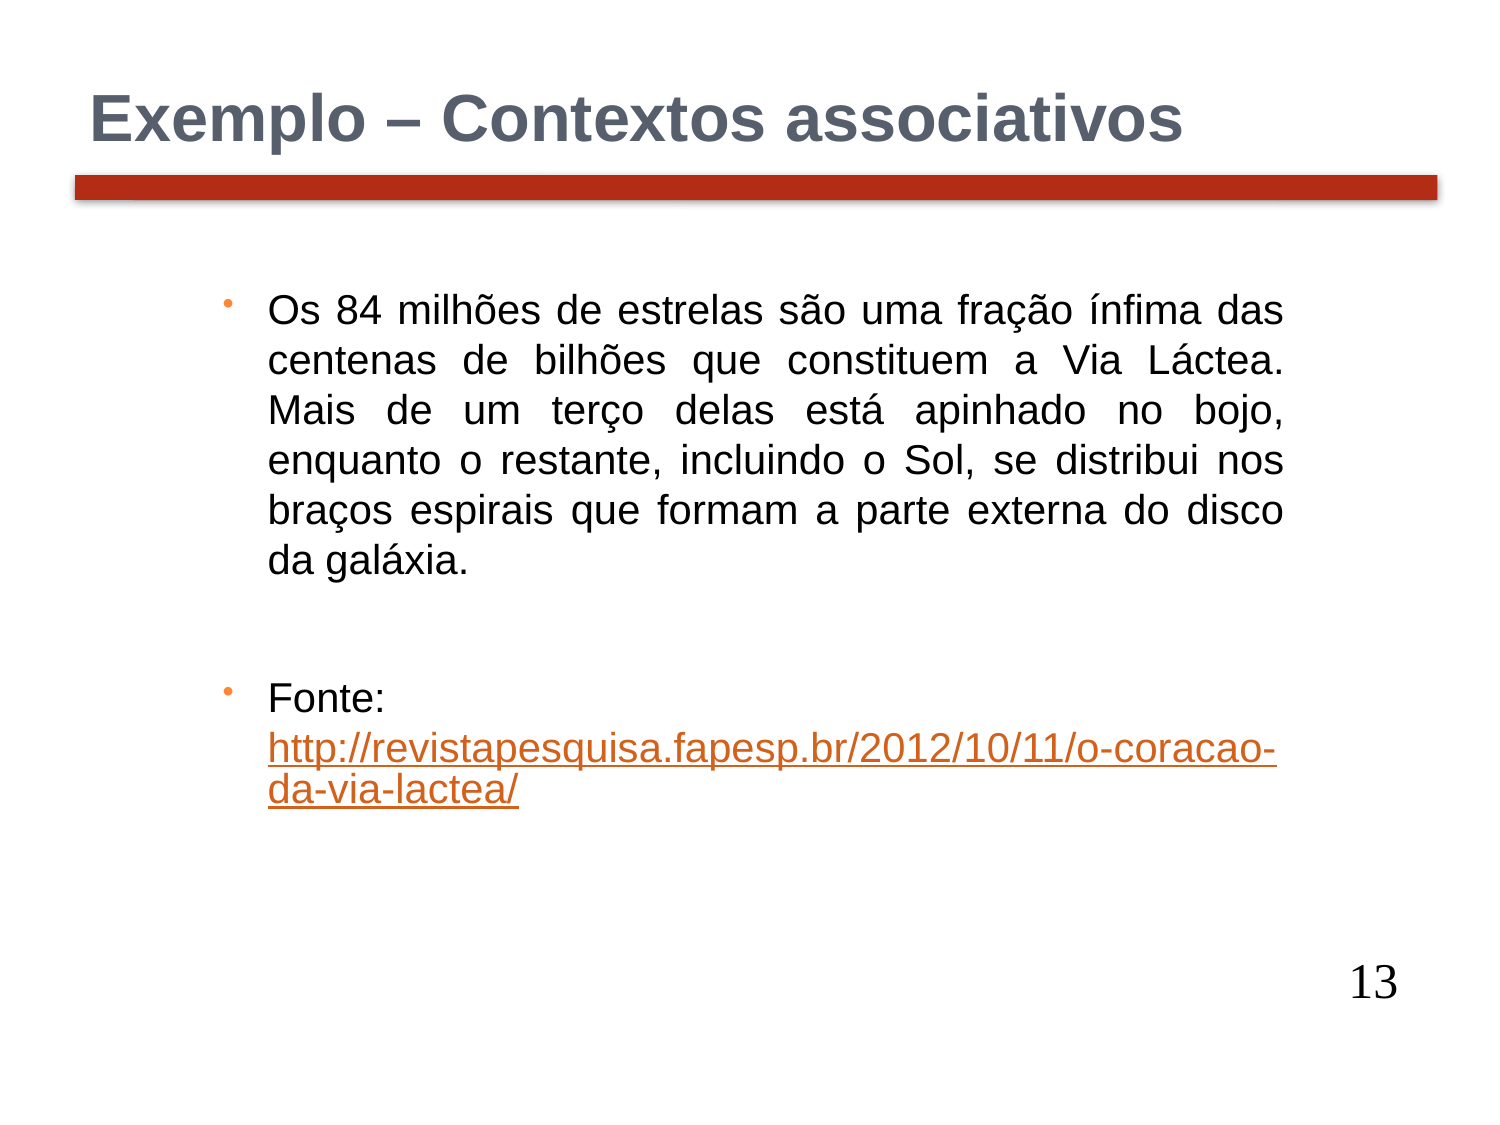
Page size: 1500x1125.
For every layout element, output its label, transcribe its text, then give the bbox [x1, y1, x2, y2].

title Exemplo – Contextos associativos [75, 45, 1438, 163]
slide_number 13 [1333, 940, 1434, 1026]
list Os 84 milhões de estrelas são uma fração ínfima das centenas de bilhões que constituem a Via Láctea. Mais de um terço delas está apinhado no bojo, enquanto o restante, incluindo o Sol, se distribui nos braços espirais que formam a parte externa do disco da galáxia. Fonte: http://revistapesquisa.fapesp.br/2012/10/11/o-coracao-da-via-lactea/ [147, 274, 1301, 977]
